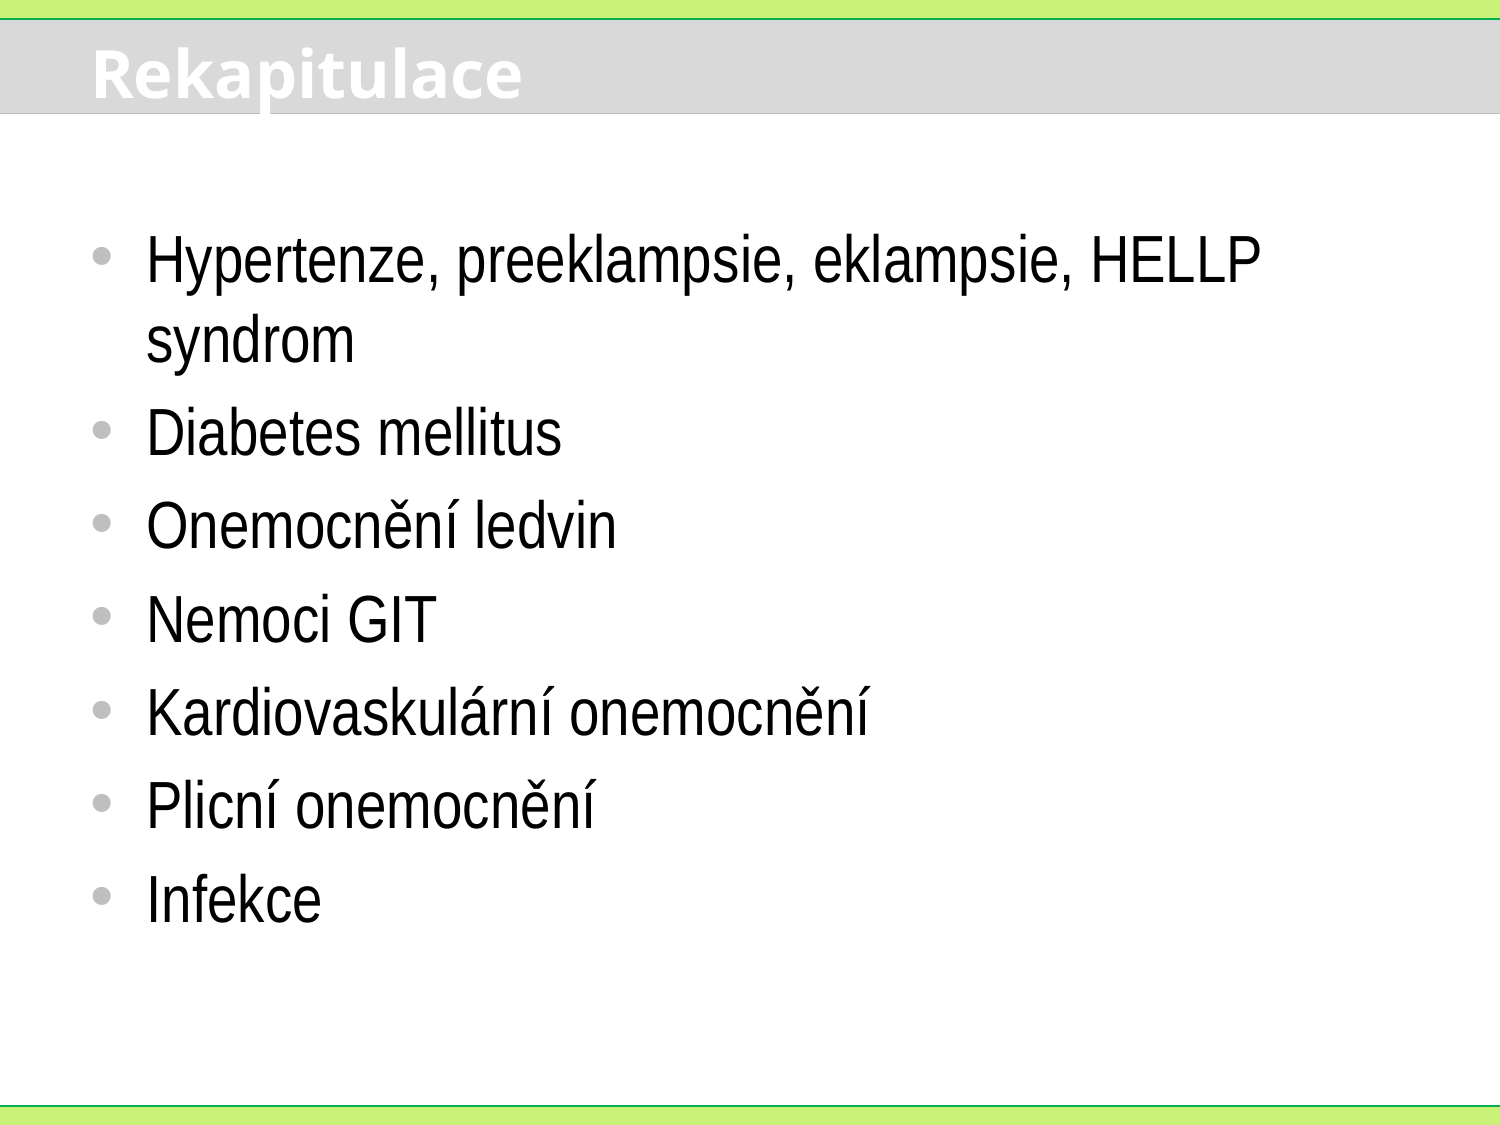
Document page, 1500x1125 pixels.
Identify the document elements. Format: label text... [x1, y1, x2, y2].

title Rekapitulace [75, 30, 1425, 114]
list Hypertenze, preeklampsie, eklampsie, HELLP syndrom Diabetes mellitus Onemocnění ledvin Nemoci GIT Kardiovaskulární onemocnění Plicní onemocnění Infekce [75, 208, 1425, 1035]
